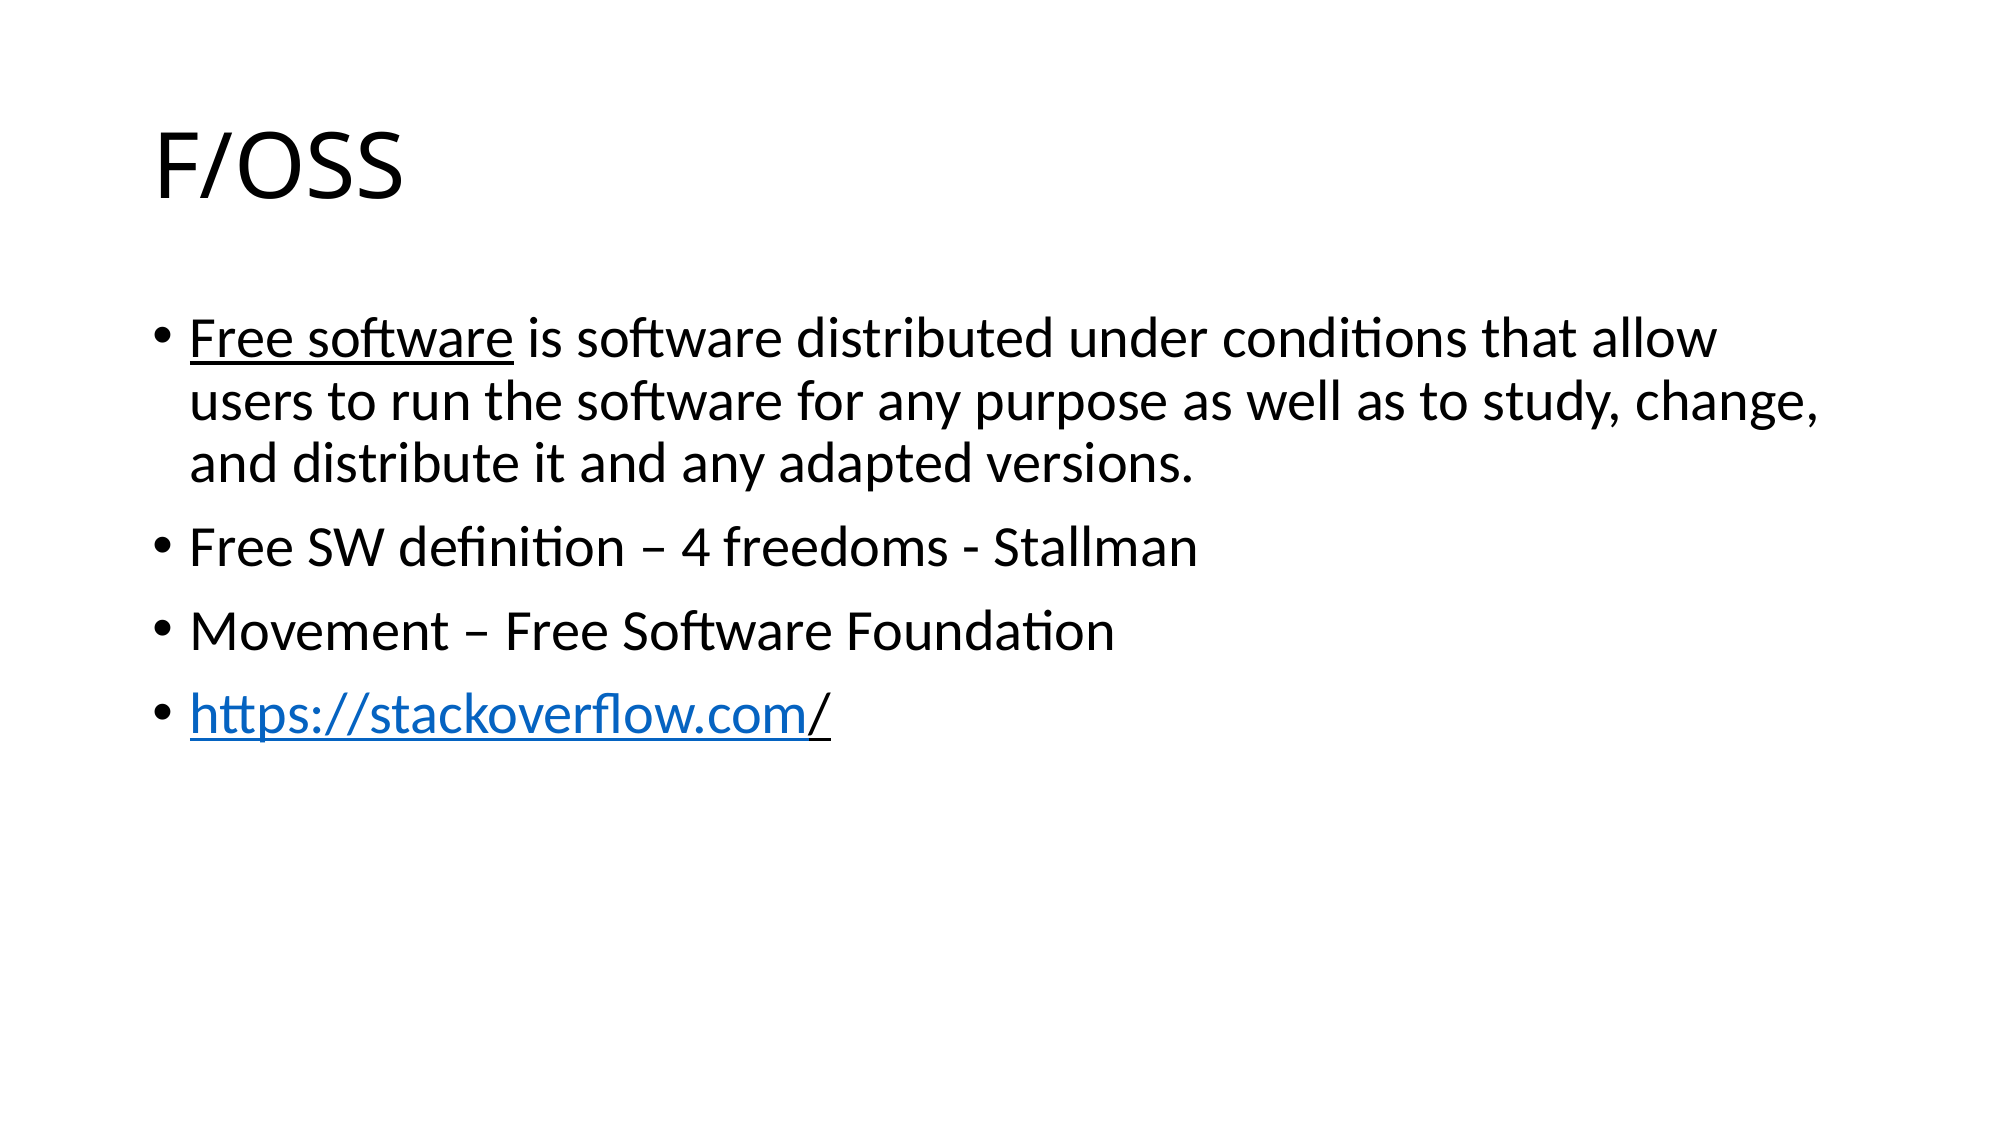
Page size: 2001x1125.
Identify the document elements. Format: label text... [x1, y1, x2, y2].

title F/OSS [137, 59, 1863, 278]
list Free software is software distributed under conditions that allow users to run the software for any purpose as well as to study, change, and distribute it and any adapted versions. Free SW definition – 4 freedoms - Stallman Movement – Free Software Foundation https://stackoverflow.com/ [137, 299, 1863, 1014]
